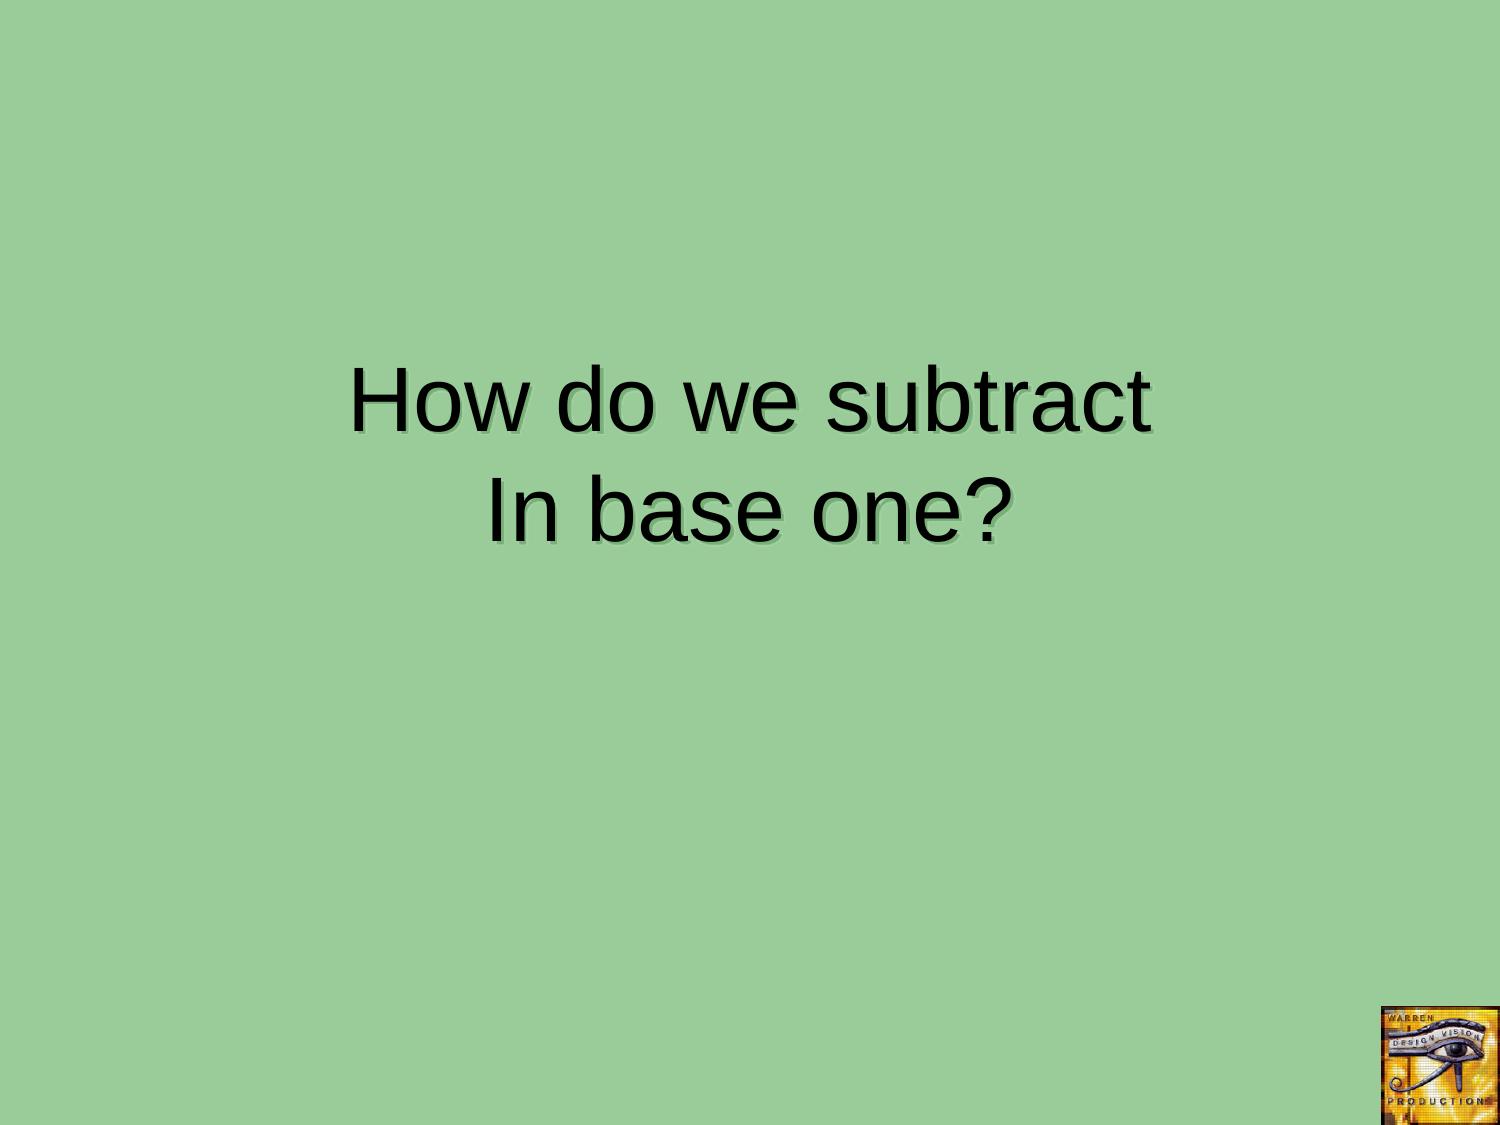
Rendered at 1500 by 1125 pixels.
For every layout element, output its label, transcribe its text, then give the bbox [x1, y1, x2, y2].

text_box How do we subtract In base one? [237, 312, 1263, 588]
picture [1381, 1006, 1500, 1125]
subtitle [149, 162, 1201, 663]
